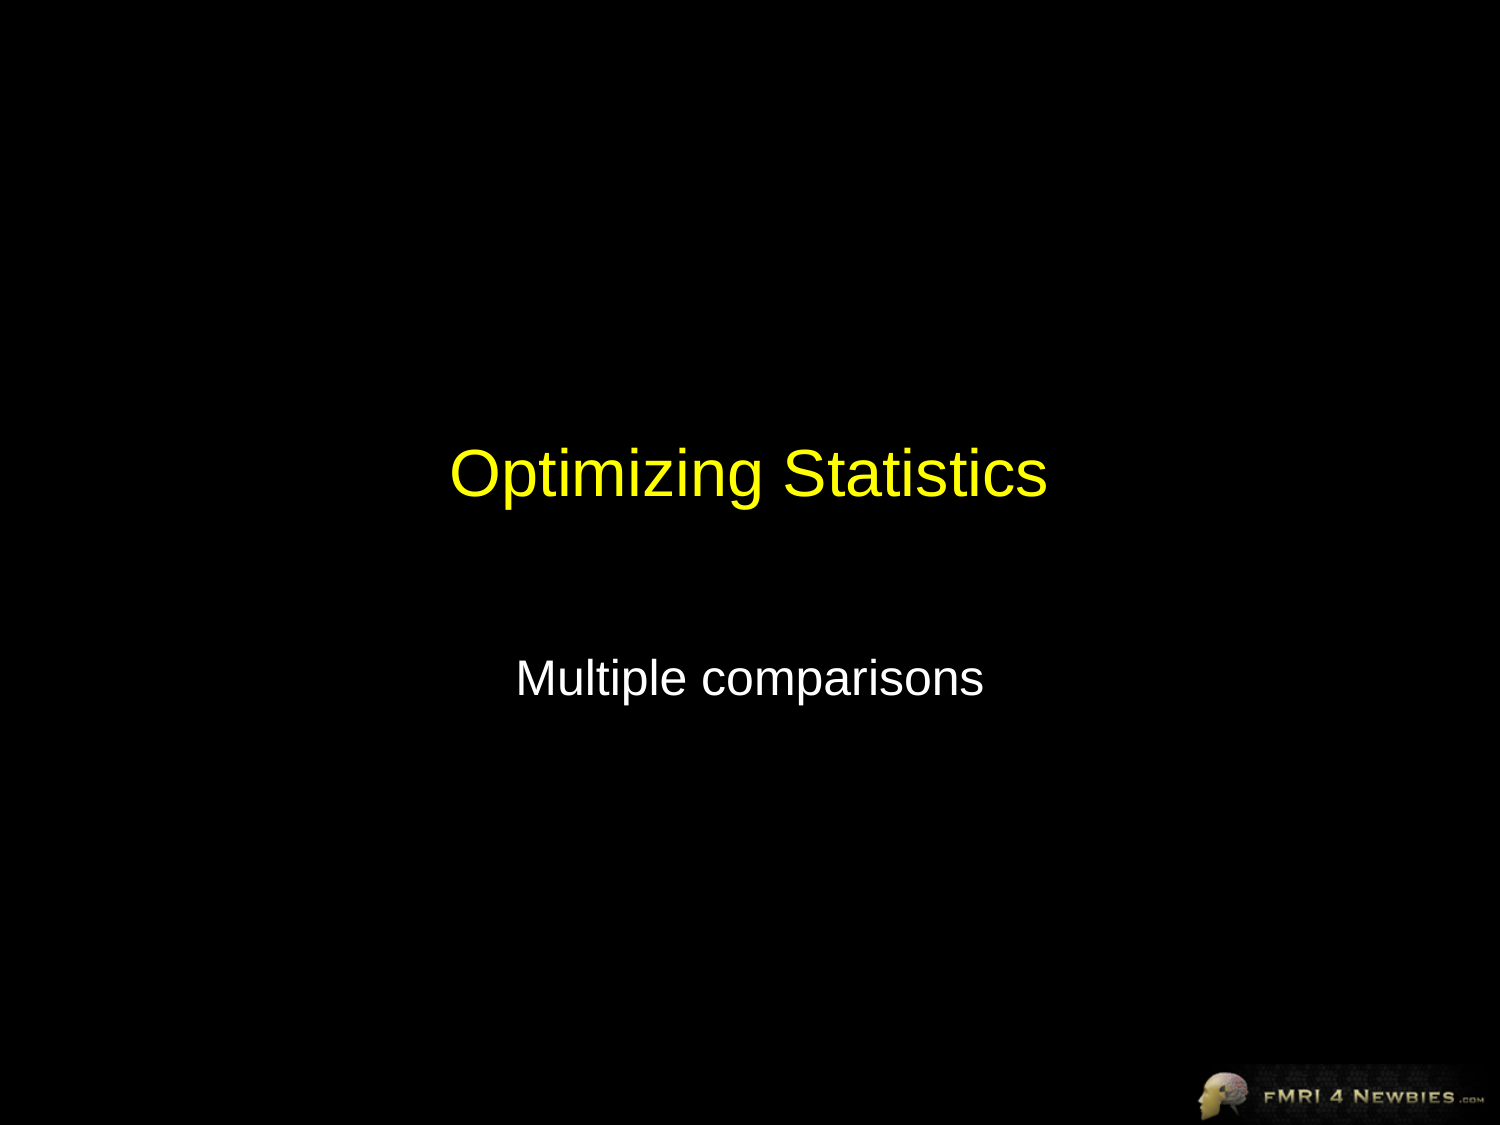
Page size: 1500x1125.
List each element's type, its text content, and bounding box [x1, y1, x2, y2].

subtitle Multiple comparisons [225, 637, 1275, 925]
title Optimizing Statistics [112, 422, 1388, 518]
picture [1180, 1064, 1500, 1125]
